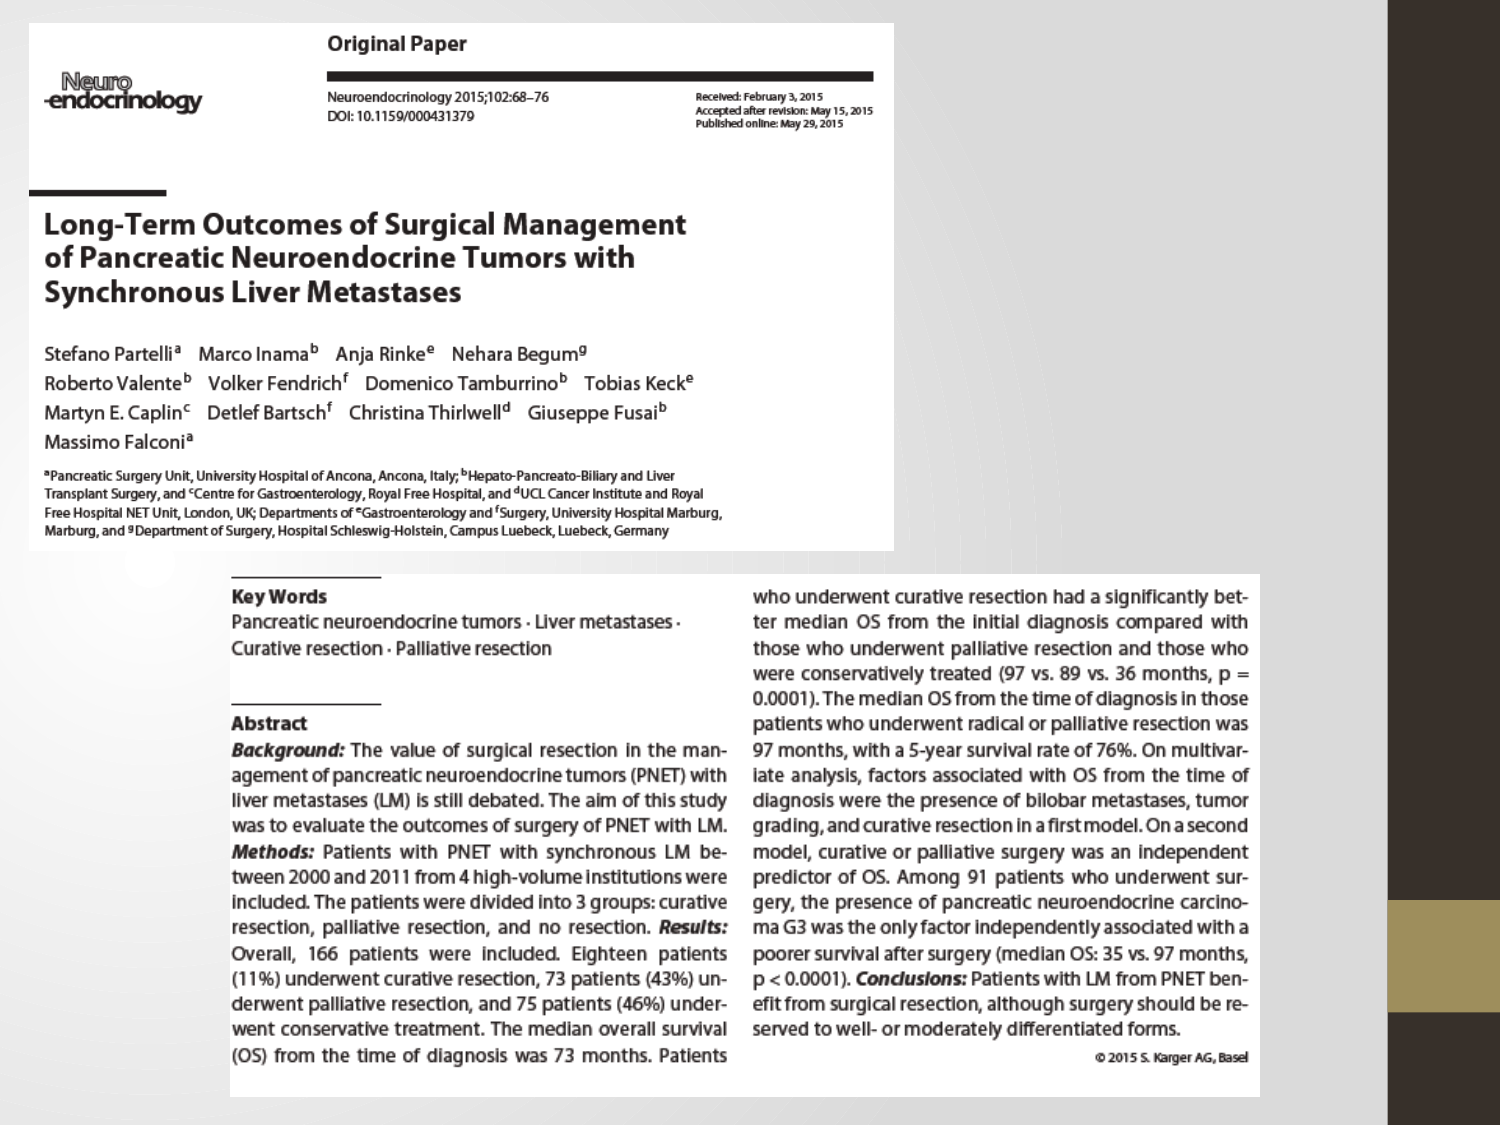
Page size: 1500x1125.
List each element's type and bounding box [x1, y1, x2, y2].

picture [229, 573, 1261, 1097]
picture [28, 23, 895, 552]
